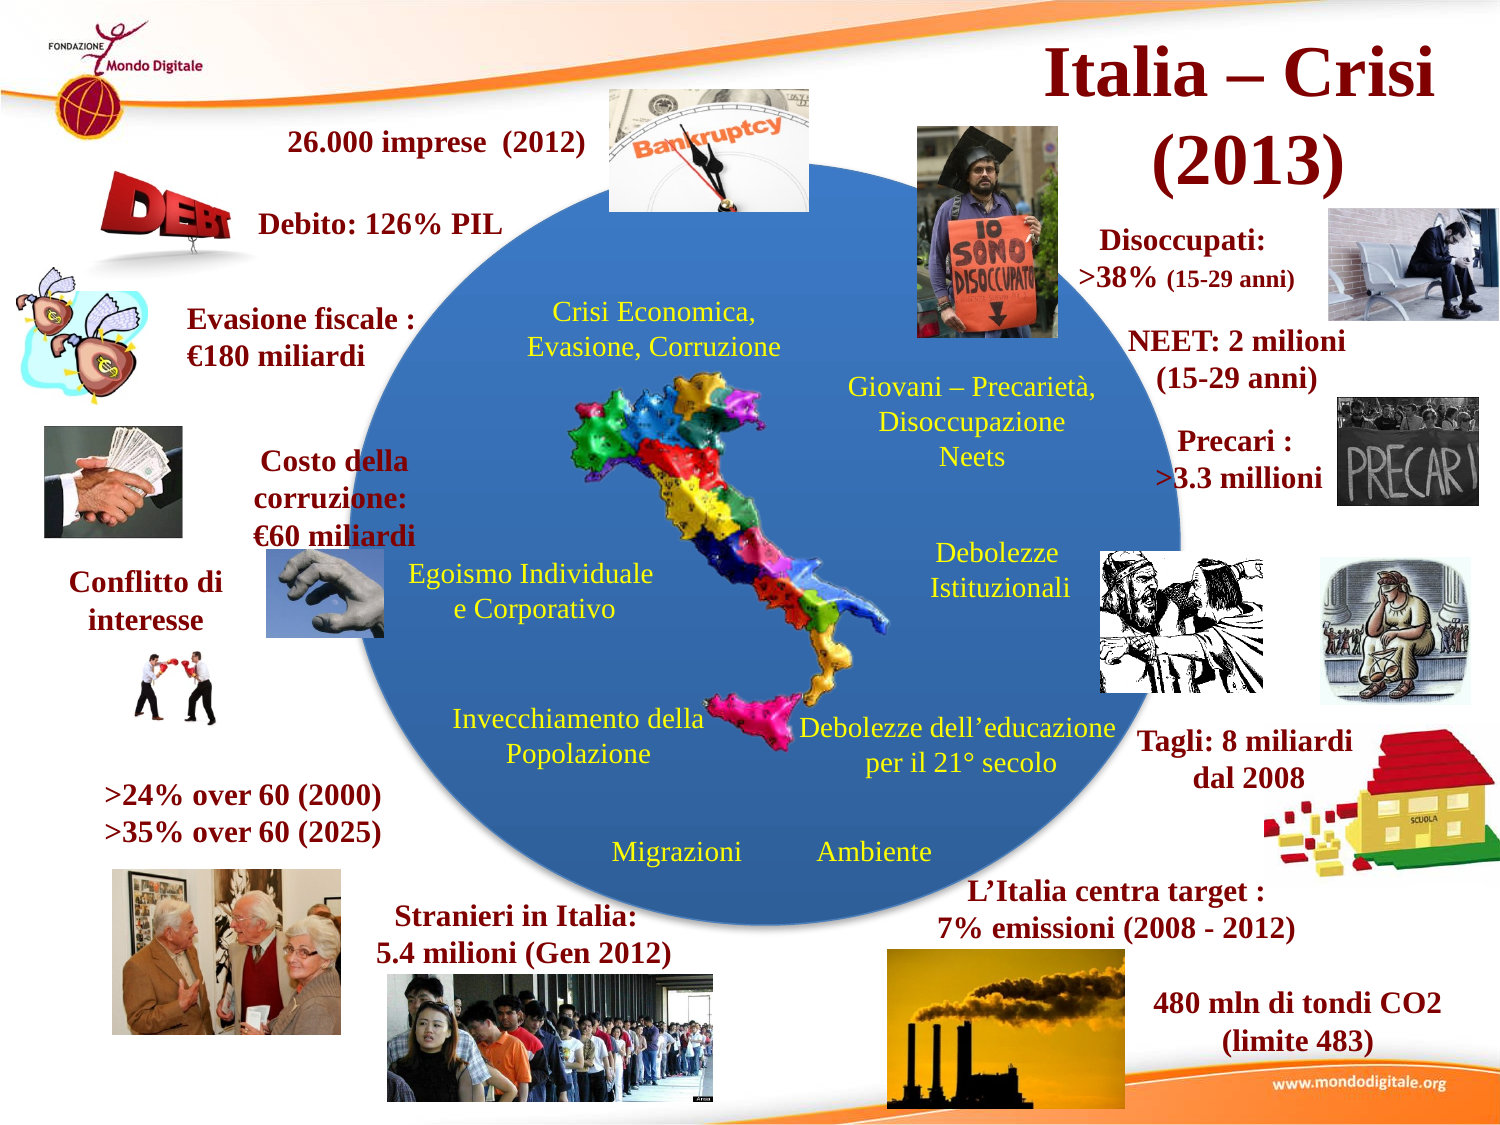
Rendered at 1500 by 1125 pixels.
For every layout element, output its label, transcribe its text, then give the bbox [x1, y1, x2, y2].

text_box L’Italia centra target : 7% emissioni (2008 - 2012) [916, 862, 1317, 953]
text_box Evasione fiscale : €180 miliardi [172, 290, 344, 381]
text_box 26.000 imprese (2012) [194, 113, 603, 166]
text_box Disoccupati: >38% (15-29 anni) [1184, 211, 1324, 302]
picture [0, 0, 1500, 1125]
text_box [349, 162, 1181, 926]
text_box Tagli: 8 miliardi dal 2008 [1184, 712, 1377, 803]
text_box Precari : >3.3 millioni [1184, 412, 1332, 503]
text_box Debito: 126% PIL [268, 196, 344, 249]
text_box Stranieri in Italia: 5.4 milioni (Gen 2012) [361, 935, 688, 978]
text_box 480 mln di tondi CO2 (limite 483) [1138, 974, 1458, 1065]
text_box NEET: 2 milioni (15-29 anni) [1184, 312, 1362, 403]
text_box >24% over 60 (2000) >35% over 60 (2025) [89, 766, 344, 857]
text_box Costo della corruzione: €60 miliardi [182, 432, 344, 554]
text_box Conflitto di interesse [29, 554, 263, 644]
text_box Italia – Crisi (2013) [997, 16, 1500, 206]
